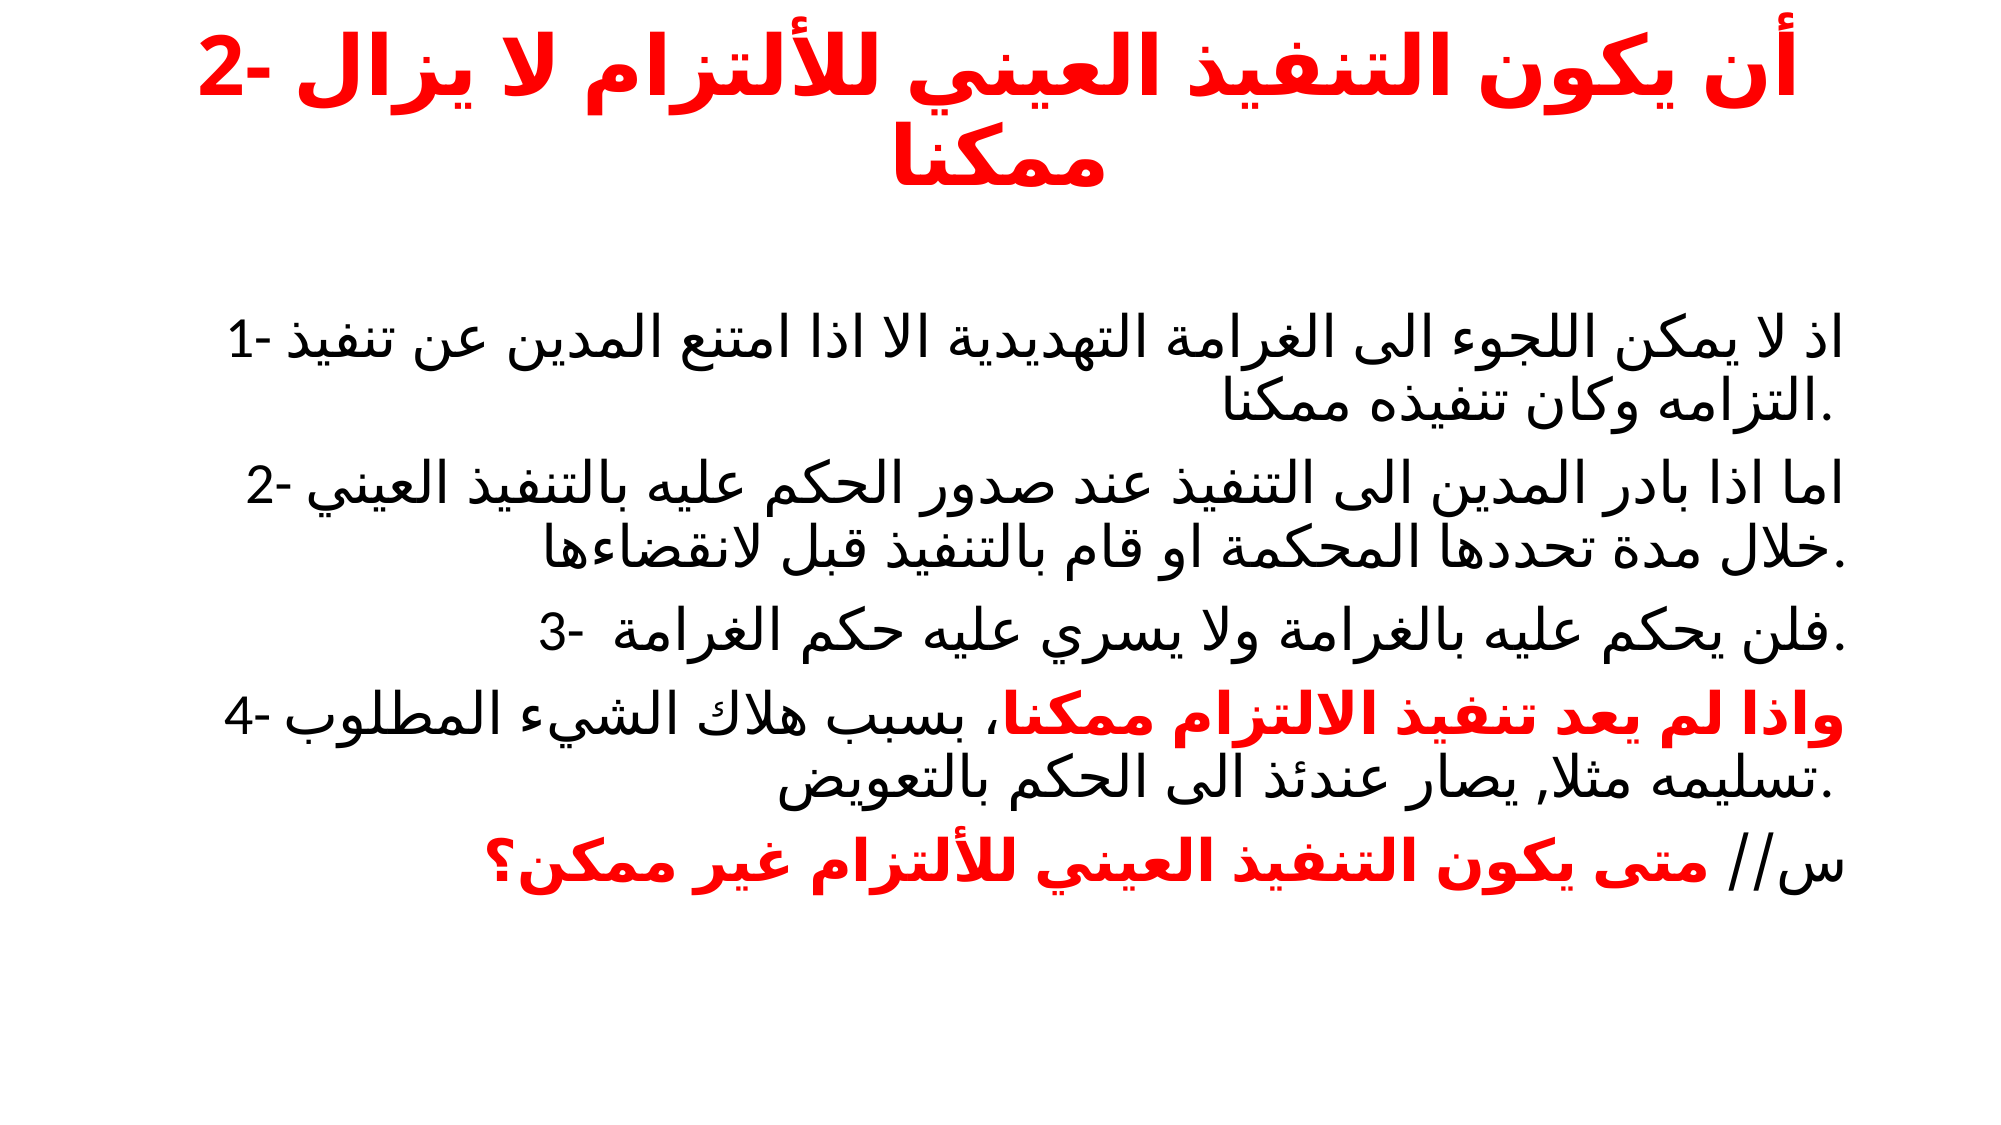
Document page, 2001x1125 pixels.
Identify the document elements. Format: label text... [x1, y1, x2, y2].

list 1- اذ لا يمكن اللجوء الى الغرامة التهديدية الا اذا امتنع المدين عن تنفيذ التزامه وكان تنفيذه ممكنا. 2- اما اذا بادر المدين الى التنفيذ عند صدور الحكم عليه بالتنفيذ العيني خلال مدة تحددها المحكمة او قام بالتنفيذ قبل لانقضاءها. 3- فلن يحكم عليه بالغرامة ولا يسري عليه حكم الغرامة. 4- واذا لم يعد تنفيذ الالتزام ممكنا، بسبب هلاك الشيء المطلوب تسليمه مثلا, يصار عندئذ الى الحكم بالتعويض. س// متى يكون التنفيذ العيني للألتزام غير ممكن؟ [137, 299, 1863, 1014]
title 2- أن يكون التنفيذ العيني للألتزام لا يزال ممكنا [137, 59, 1863, 278]
